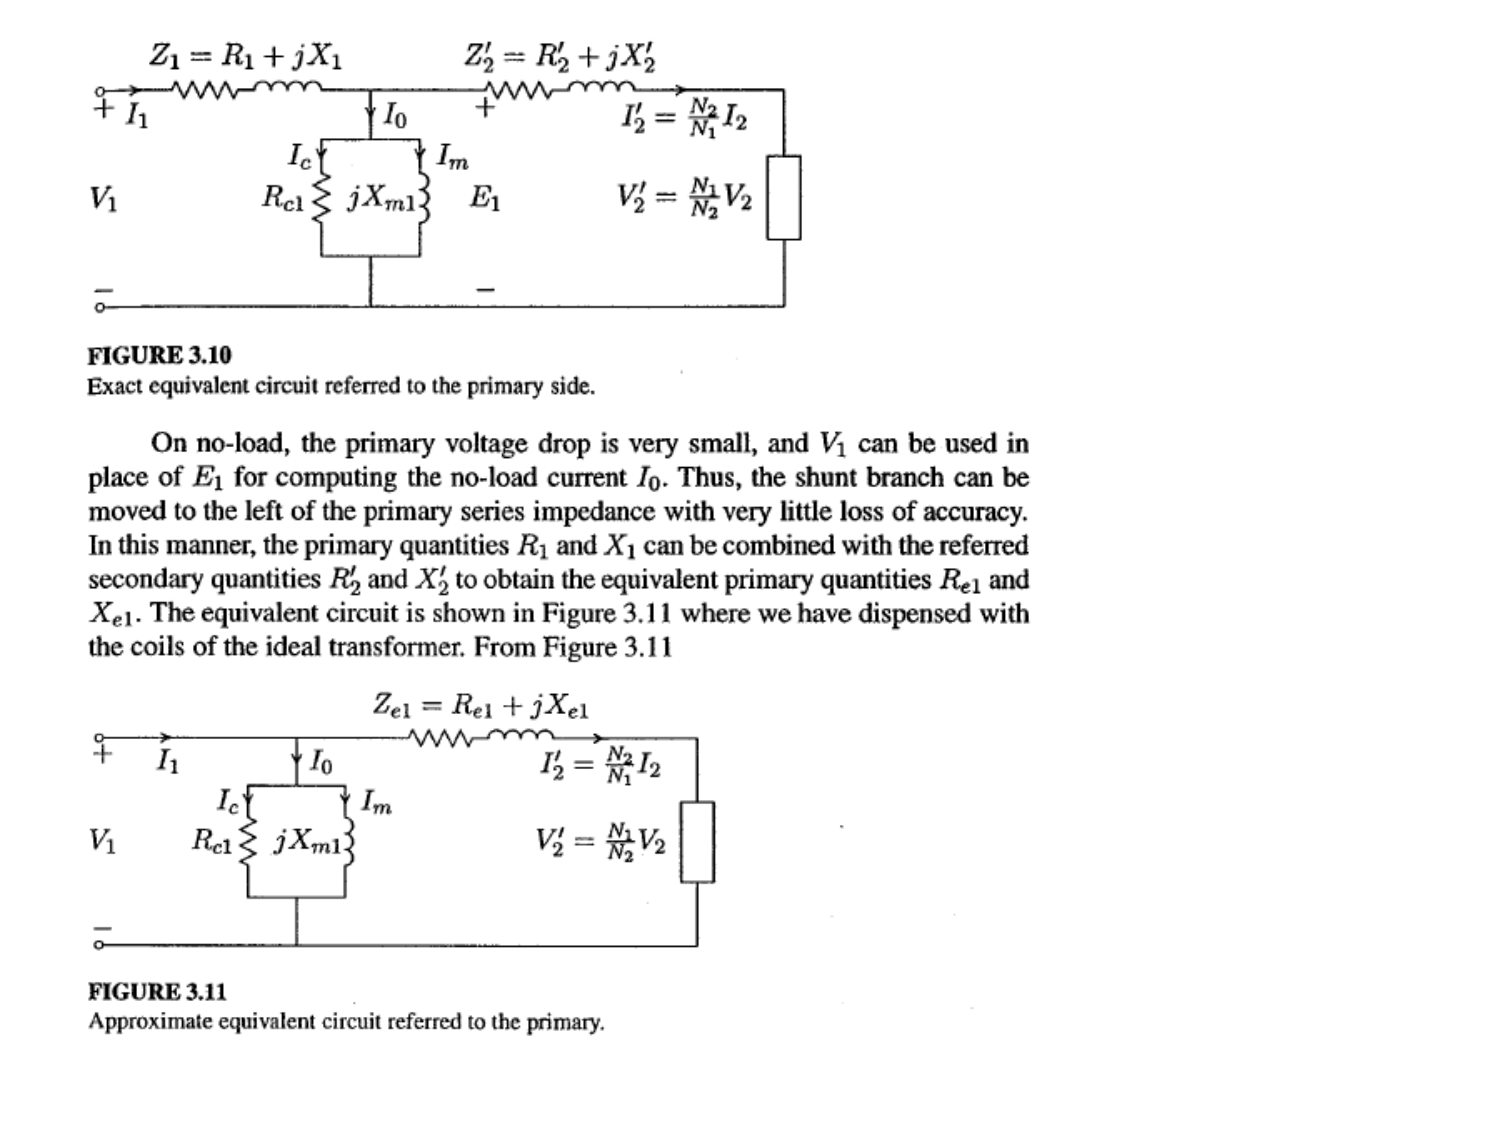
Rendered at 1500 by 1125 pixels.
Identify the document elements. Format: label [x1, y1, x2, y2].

picture [60, 30, 822, 406]
picture [61, 422, 1059, 1056]
